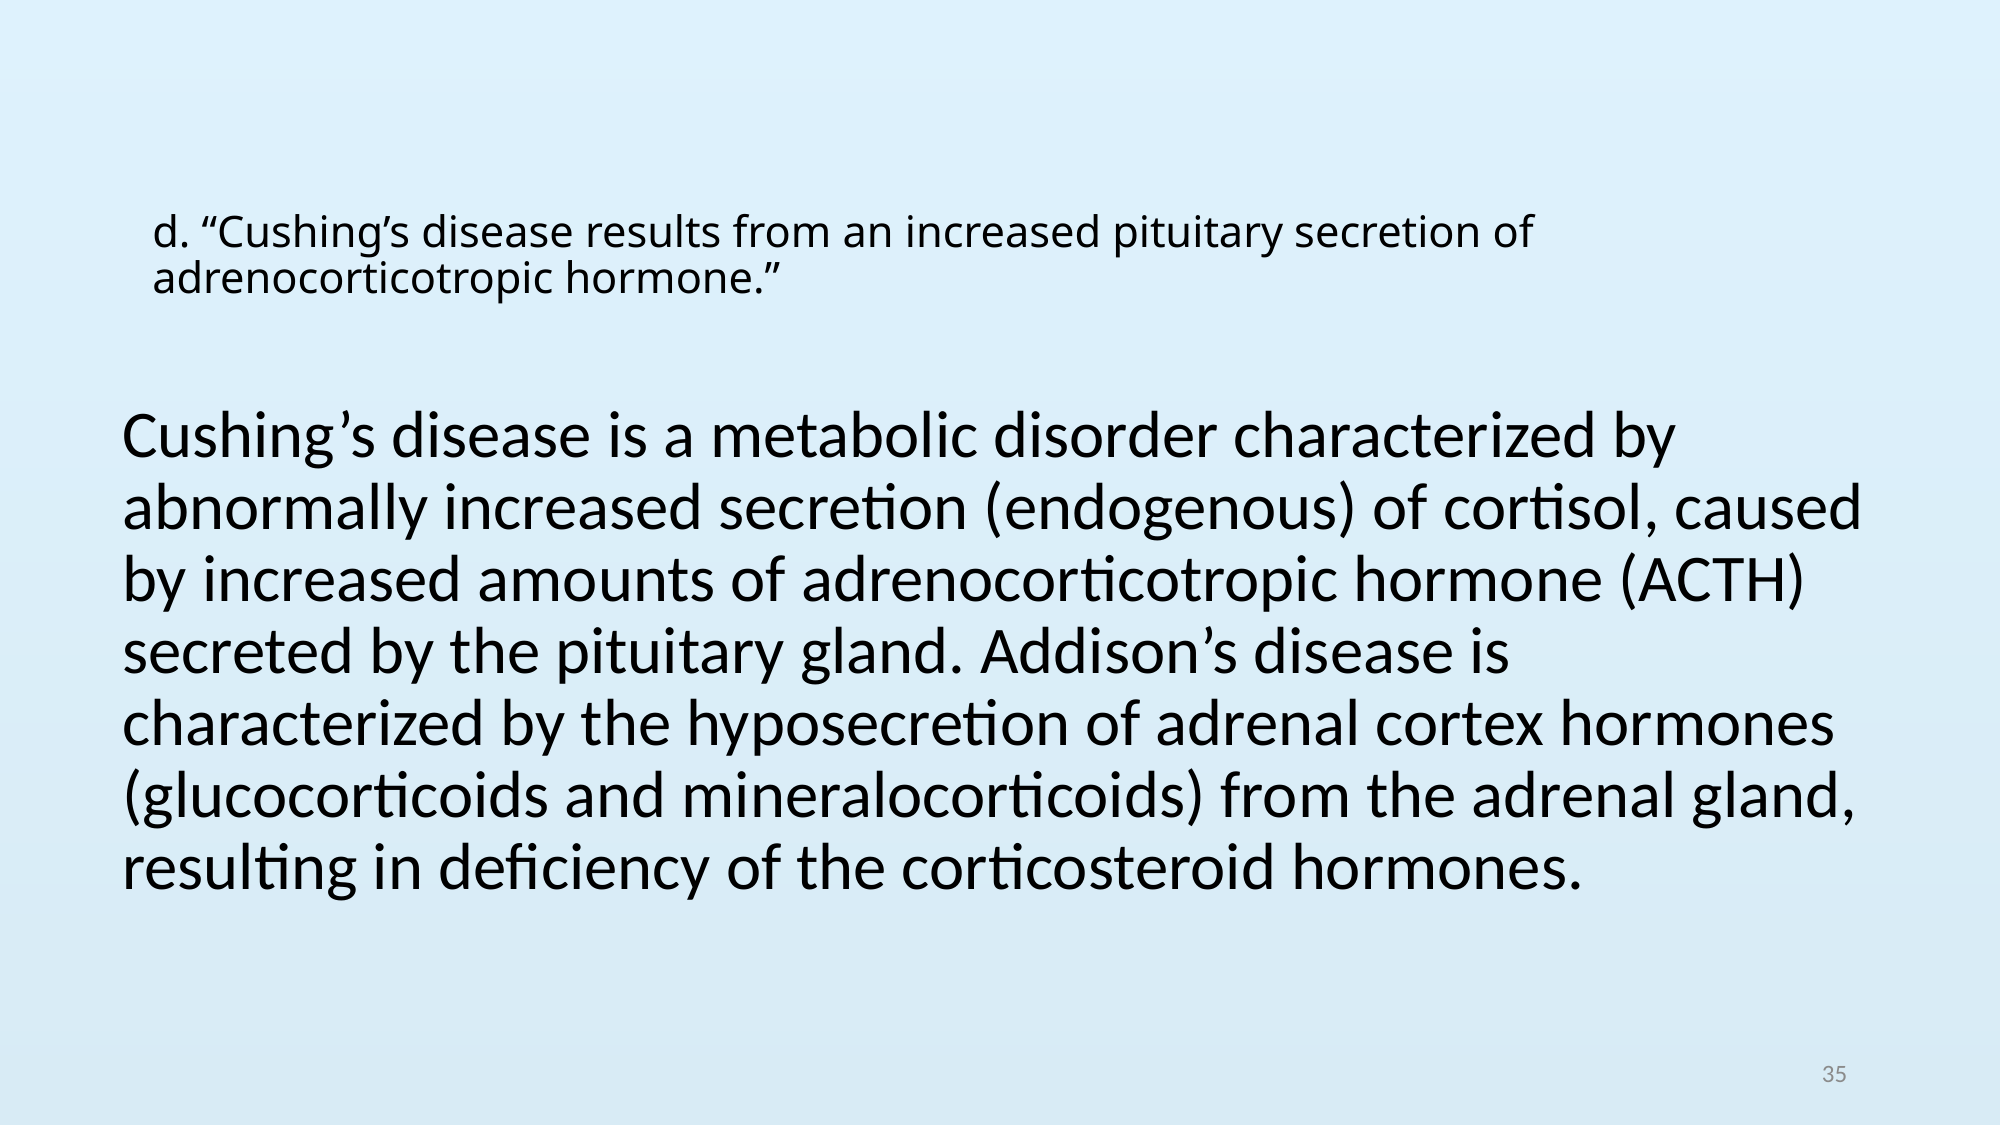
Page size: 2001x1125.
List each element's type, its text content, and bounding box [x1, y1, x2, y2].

slide_number 35 [1412, 1042, 1863, 1103]
list Cushing’s disease is a metabolic disorder characterized by abnormally increased secretion (endogenous) of cortisol, caused by increased amounts of adrenocorticotropic hormone (ACTH) secreted by the pituitary gland. Addison’s disease is characterized by the hyposecretion of adrenal cortex hormones (glucocorticoids and mineralocorticoids) from the adrenal gland, resulting in deficiency of the corticosteroid hormones. [107, 391, 1893, 1106]
title d. “Cushing’s disease results from an increased pituitary secretion of adrenocorticotropic hormone.” [137, 202, 1863, 391]
